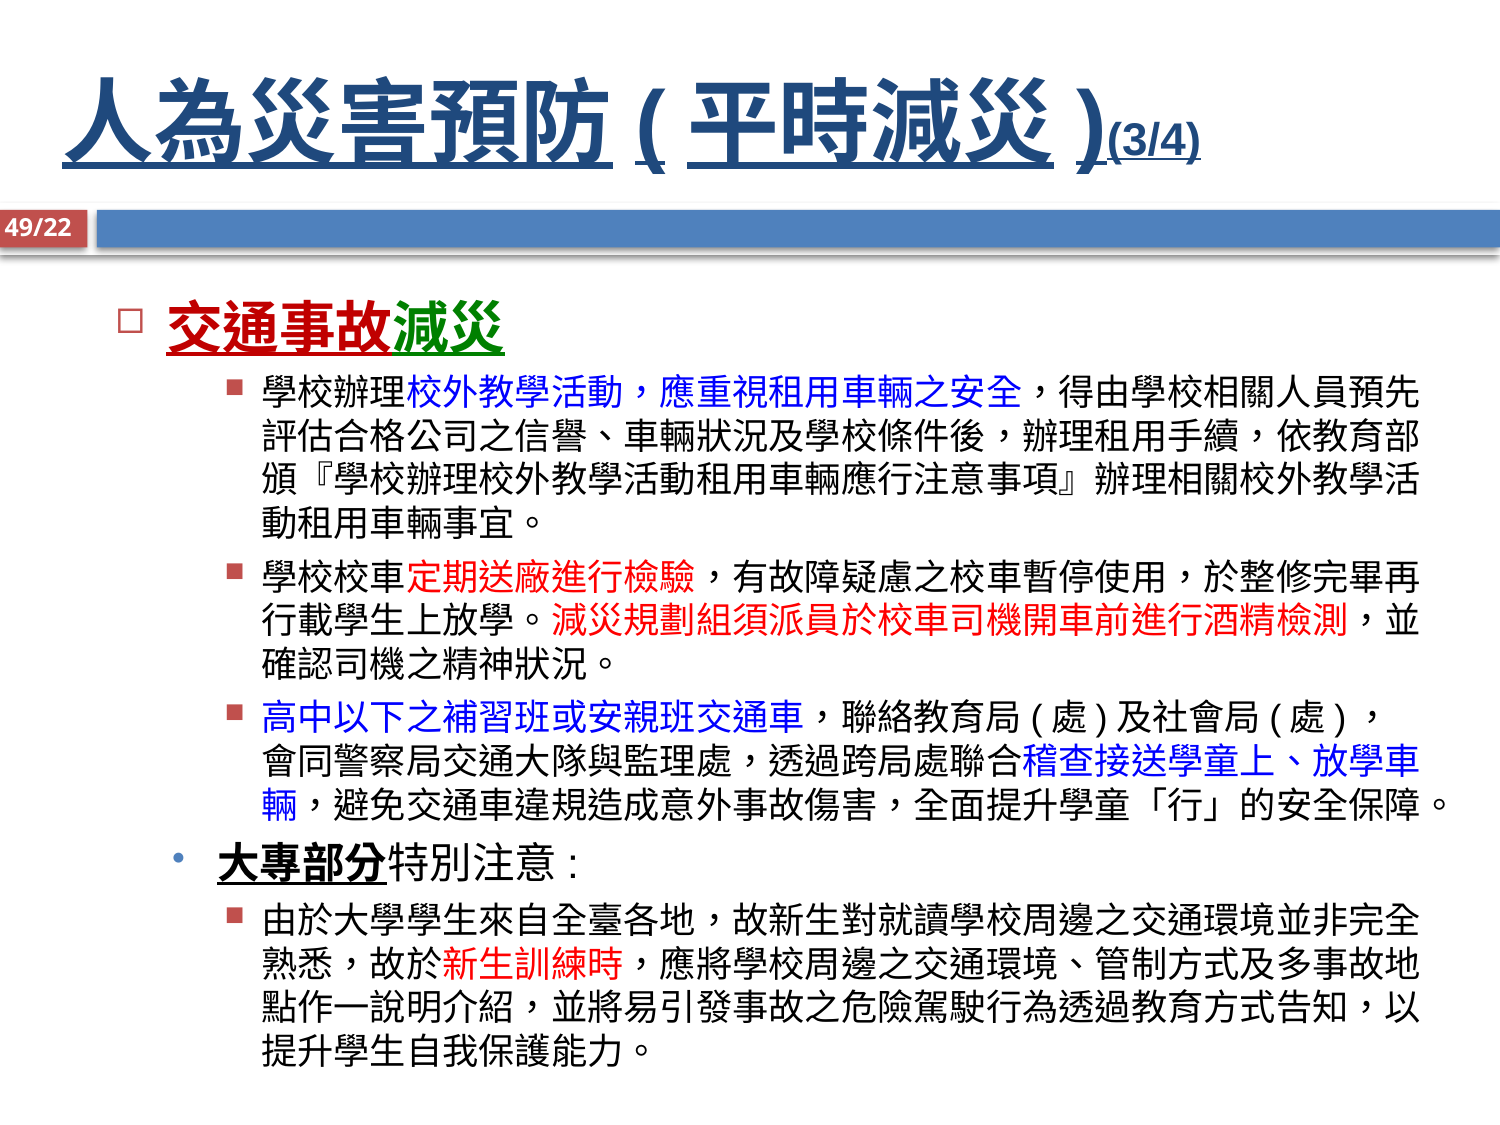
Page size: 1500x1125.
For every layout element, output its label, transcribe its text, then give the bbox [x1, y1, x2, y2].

slide_number 49/22 [0, 208, 95, 249]
title 人為災害預防(平時減災)(3/4) [47, 37, 1448, 201]
list 交通事故減災 學校辦理校外教學活動，應重視租用車輛之安全，得由學校相關人員預先評估合格公司之信譽、車輛狀況及學校條件後，辦理租用手續，依教育部頒『學校辦理校外教學活動租用車輛應行注意事項』辦理相關校外教學活動租用車輛事宜。 學校校車定期送廠進行檢驗，有故障疑慮之校車暫停使用，於整修完畢再行載學生上放學。減災規劃組須派員於校車司機開車前進行酒精檢測，並確認司機之精神狀況。 高中以下之補習班或安親班交通車，聯絡教育局(處)及社會局(處)，會同警察局交通大隊與監理處，透過跨局處聯合稽查接送學童上、放學車輛，避免交通車違規造成意外事故傷害，全面提升學童「行」的安全保障。 大專部分特別注意: 由於大學學生來自全臺各地，故新生對就讀學校周邊之交通環境並非完全熟悉，故於新生訓練時，應將學校周邊之交通環境、管制方式及多事故地點作一說明介紹，並將易引發事故之危險駕駛行為透過教育方式告知，以提升學生自我保護能力。 [100, 243, 1439, 1107]
